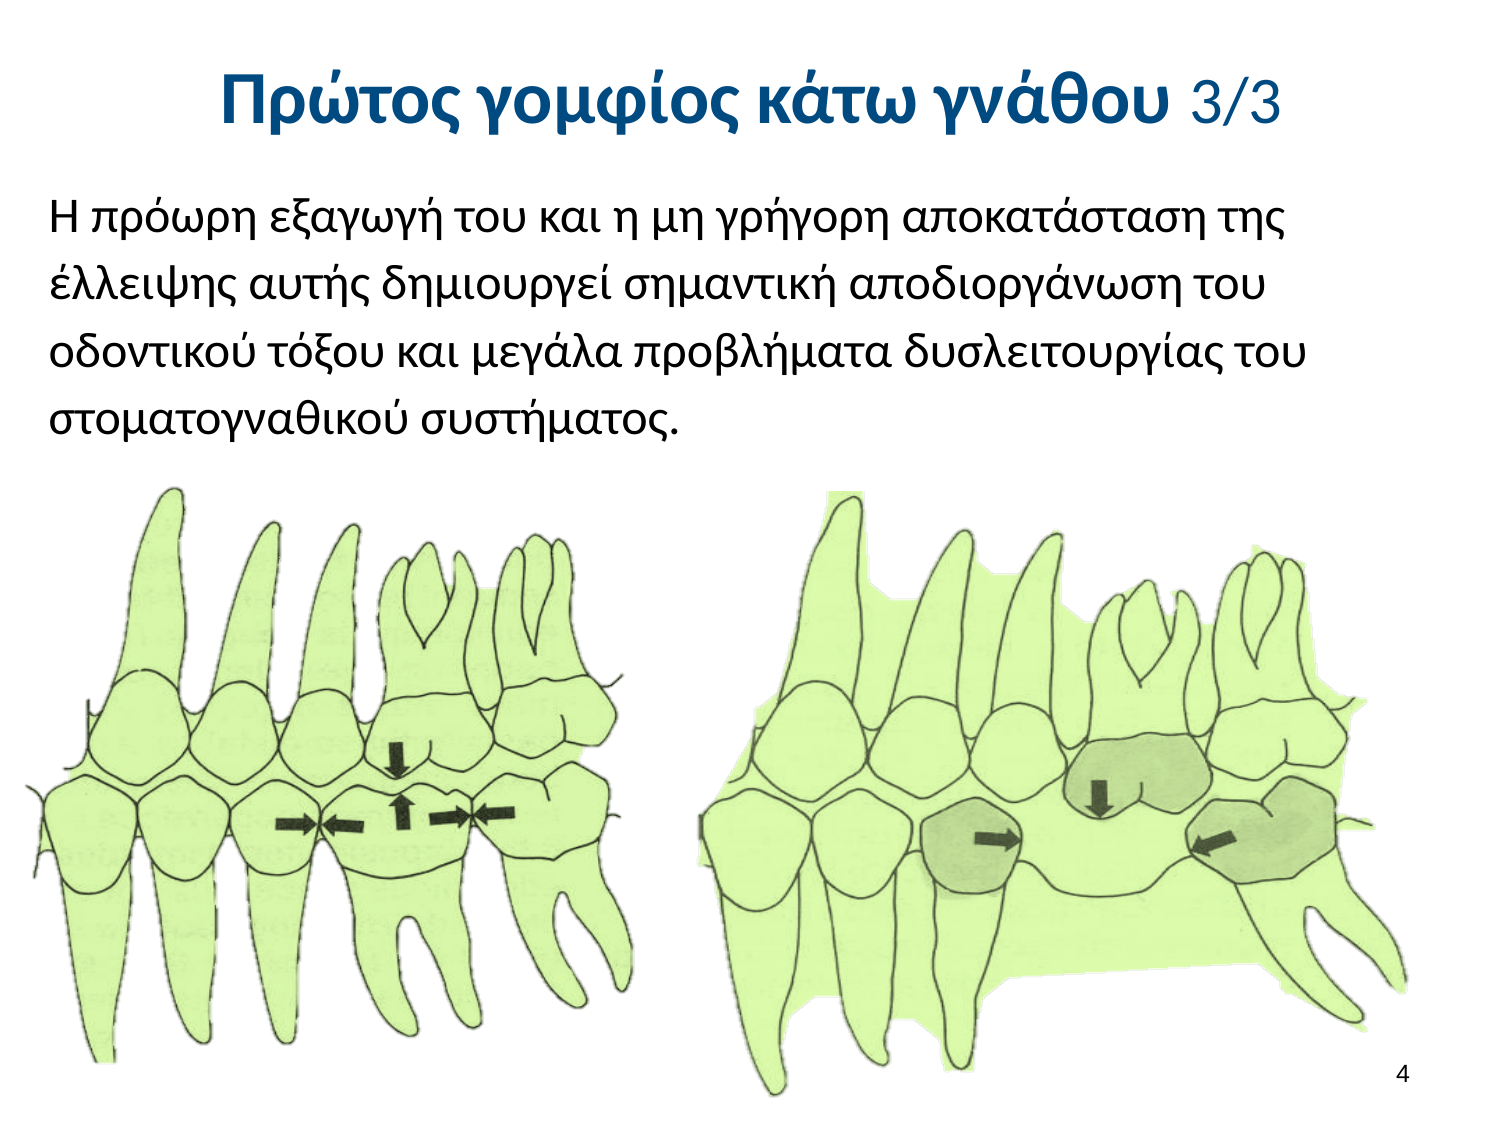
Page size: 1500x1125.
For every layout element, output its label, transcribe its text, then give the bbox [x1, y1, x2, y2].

list Η πρόωρη εξαγωγή του και η μη γρήγορη αποκατάσταση της έλλειψης αυτής δημιουργεί σημαντική αποδιοργάνωση του οδοντικού τόξου και μεγάλα προβλήματα δυσλειτουργίας του στοματογναθικού συστήματος. [33, 168, 1428, 468]
picture [678, 491, 1426, 1099]
title Πρώτος γομφίος κάτω γνάθου 3/3 [76, 19, 1427, 168]
picture [17, 479, 656, 1069]
